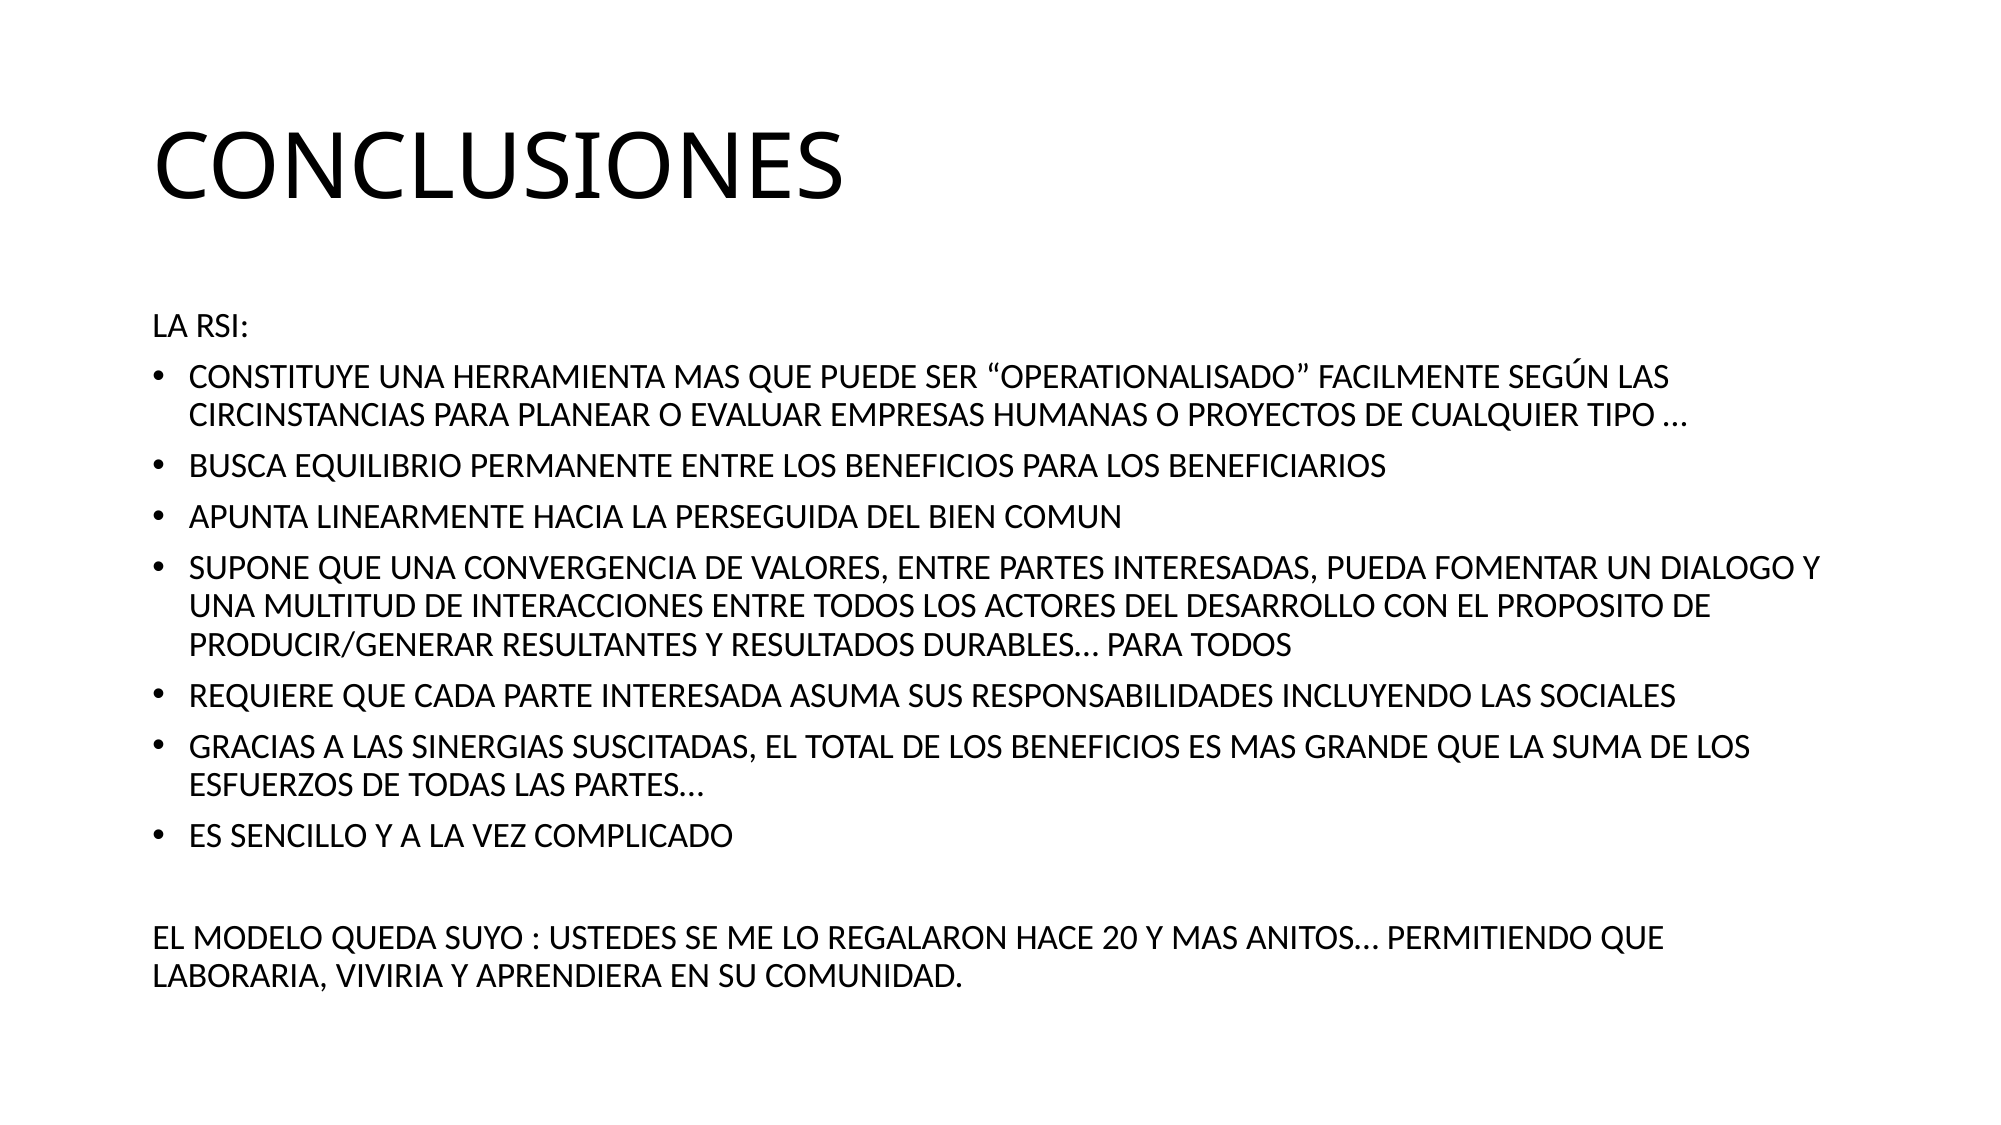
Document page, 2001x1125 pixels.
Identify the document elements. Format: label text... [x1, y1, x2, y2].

title CONCLUSIONES [137, 59, 1863, 278]
list LA RSI: CONSTITUYE UNA HERRAMIENTA MAS QUE PUEDE SER “OPERATIONALISADO” FACILMENTE SEGÚN LAS CIRCINSTANCIAS PARA PLANEAR O EVALUAR EMPRESAS HUMANAS O PROYECTOS DE CUALQUIER TIPO … BUSCA EQUILIBRIO PERMANENTE ENTRE LOS BENEFICIOS PARA LOS BENEFICIARIOS APUNTA LINEARMENTE HACIA LA PERSEGUIDA DEL BIEN COMUN SUPONE QUE UNA CONVERGENCIA DE VALORES, ENTRE PARTES INTERESADAS, PUEDA FOMENTAR UN DIALOGO Y UNA MULTITUD DE INTERACCIONES ENTRE TODOS LOS ACTORES DEL DESARROLLO CON EL PROPOSITO DE PRODUCIR/GENERAR RESULTANTES Y RESULTADOS DURABLES… PARA TODOS REQUIERE QUE CADA PARTE INTERESADA ASUMA SUS RESPONSABILIDADES INCLUYENDO LAS SOCIALES GRACIAS A LAS SINERGIAS SUSCITADAS, EL TOTAL DE LOS BENEFICIOS ES MAS GRANDE QUE LA SUMA DE LOS ESFUERZOS DE TODAS LAS PARTES… ES SENCILLO Y A LA VEZ COMPLICADO EL MODELO QUEDA SUYO : USTEDES SE ME LO REGALARON HACE 20 Y MAS ANITOS… PERMITIENDO QUE LABORARIA, VIVIRIA Y APRENDIERA EN SU COMUNIDAD. [137, 299, 1863, 1014]
